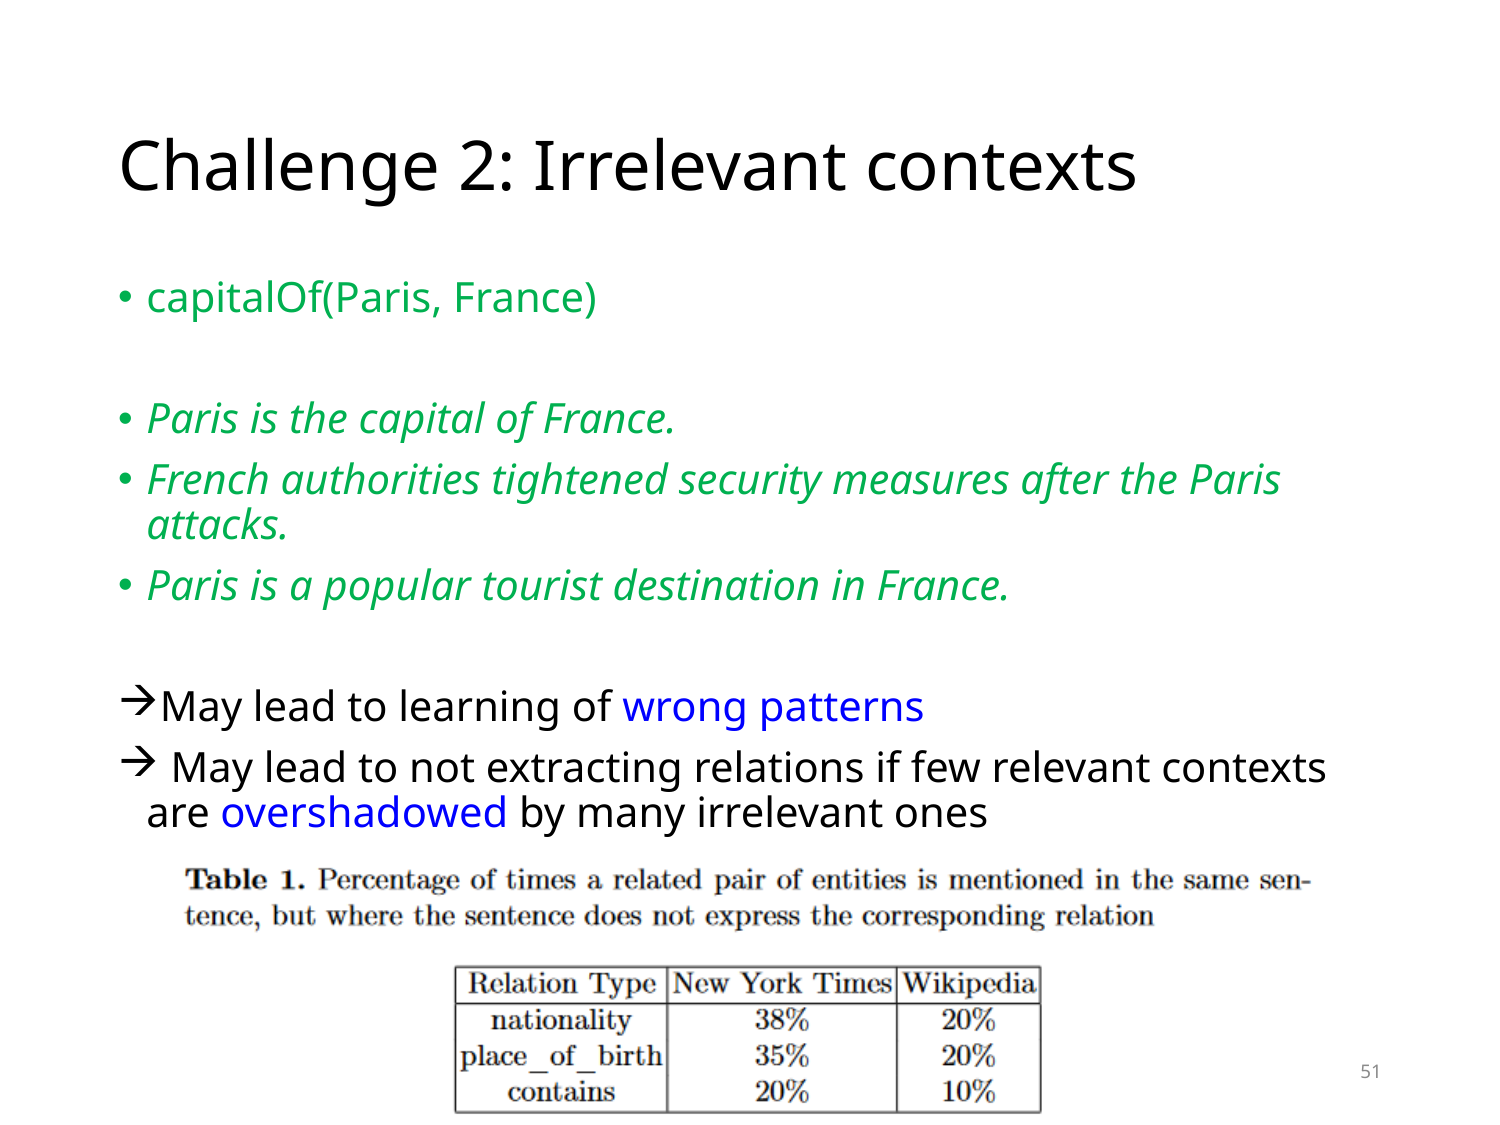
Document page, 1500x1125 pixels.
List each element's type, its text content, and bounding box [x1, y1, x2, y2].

picture [178, 859, 1322, 1125]
slide_number 51 [1322, 1042, 1397, 1103]
list capitalOf(Paris, France) Paris is the capital of France. French authorities tightened security measures after the Paris attacks. Paris is a popular tourist destination in France. May lead to learning of wrong patterns May lead to not extracting relations if few relevant contexts are overshadowed by many irrelevant ones [103, 268, 1397, 983]
title Challenge 2: Irrelevant contexts [103, 59, 1397, 268]
